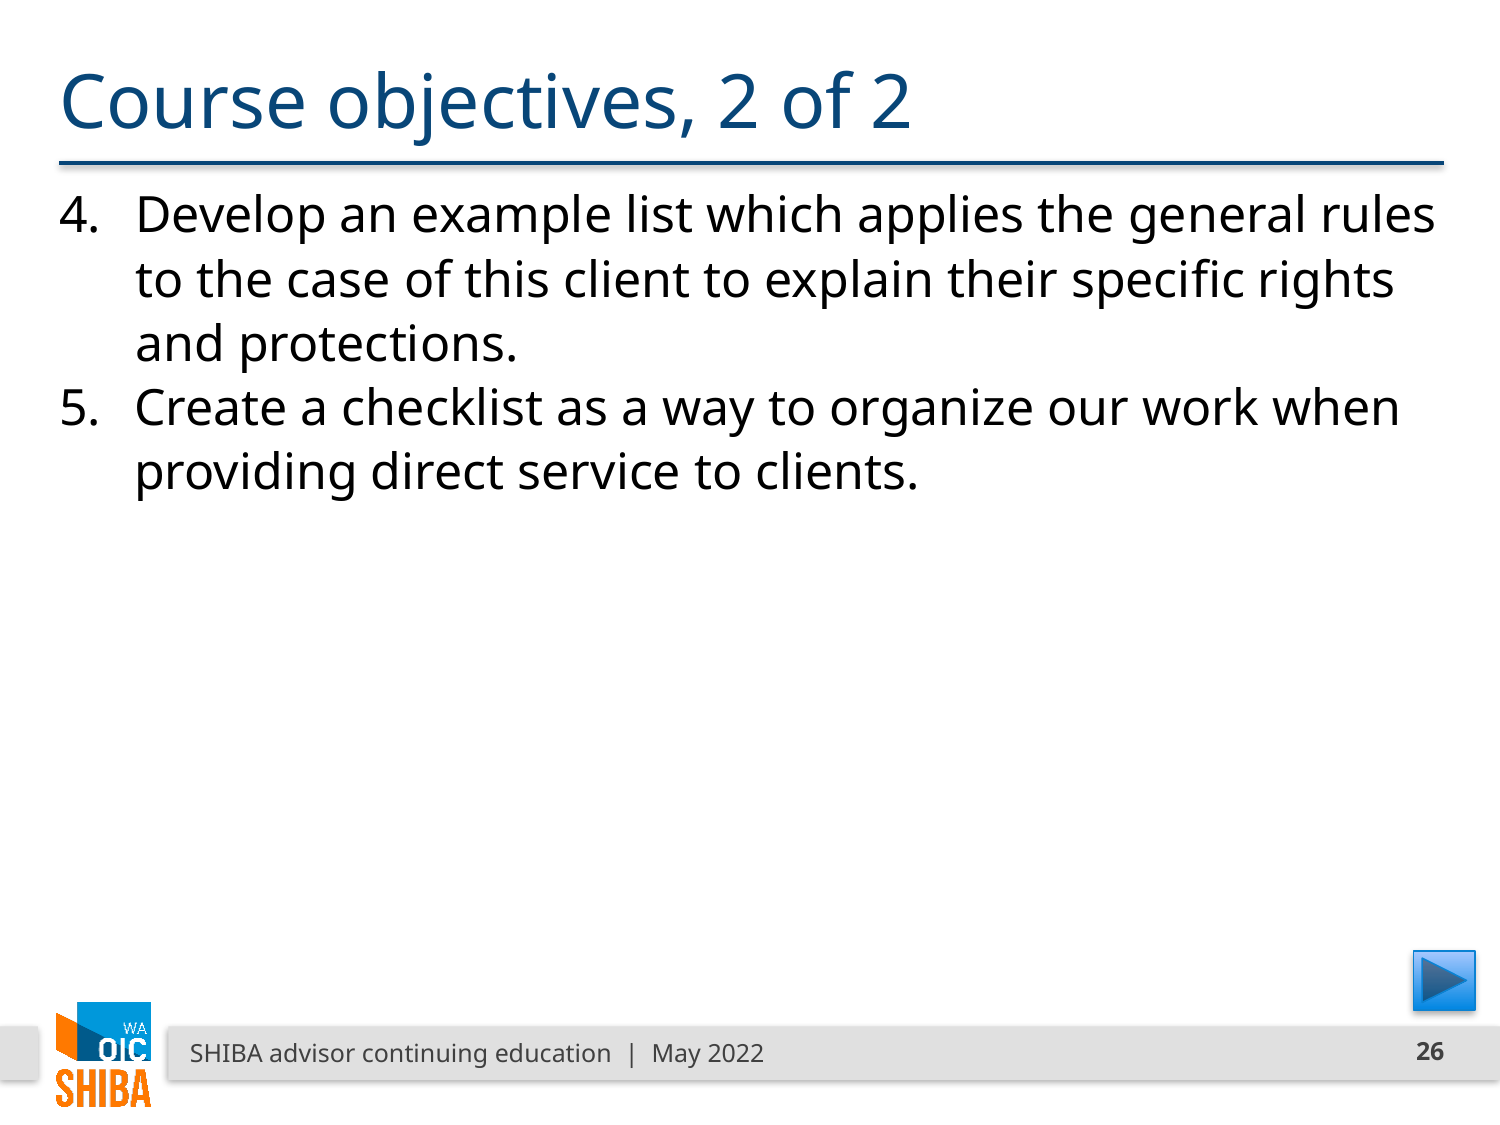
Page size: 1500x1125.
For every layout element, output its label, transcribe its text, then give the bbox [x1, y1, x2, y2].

title Course objectives, 2 of 2 [59, 53, 1426, 178]
text_box [1413, 950, 1476, 1011]
picture [56, 1002, 151, 1107]
slide_number 26 [1339, 1035, 1445, 1069]
list 4. Develop an example list which applies the general rules to the case of this client to explain their specific rights and protections. Create a checklist as a way to organize our work when providing direct service to clients. [59, 178, 1445, 915]
footer SHIBA advisor continuing education | May 2022 [190, 1035, 942, 1069]
